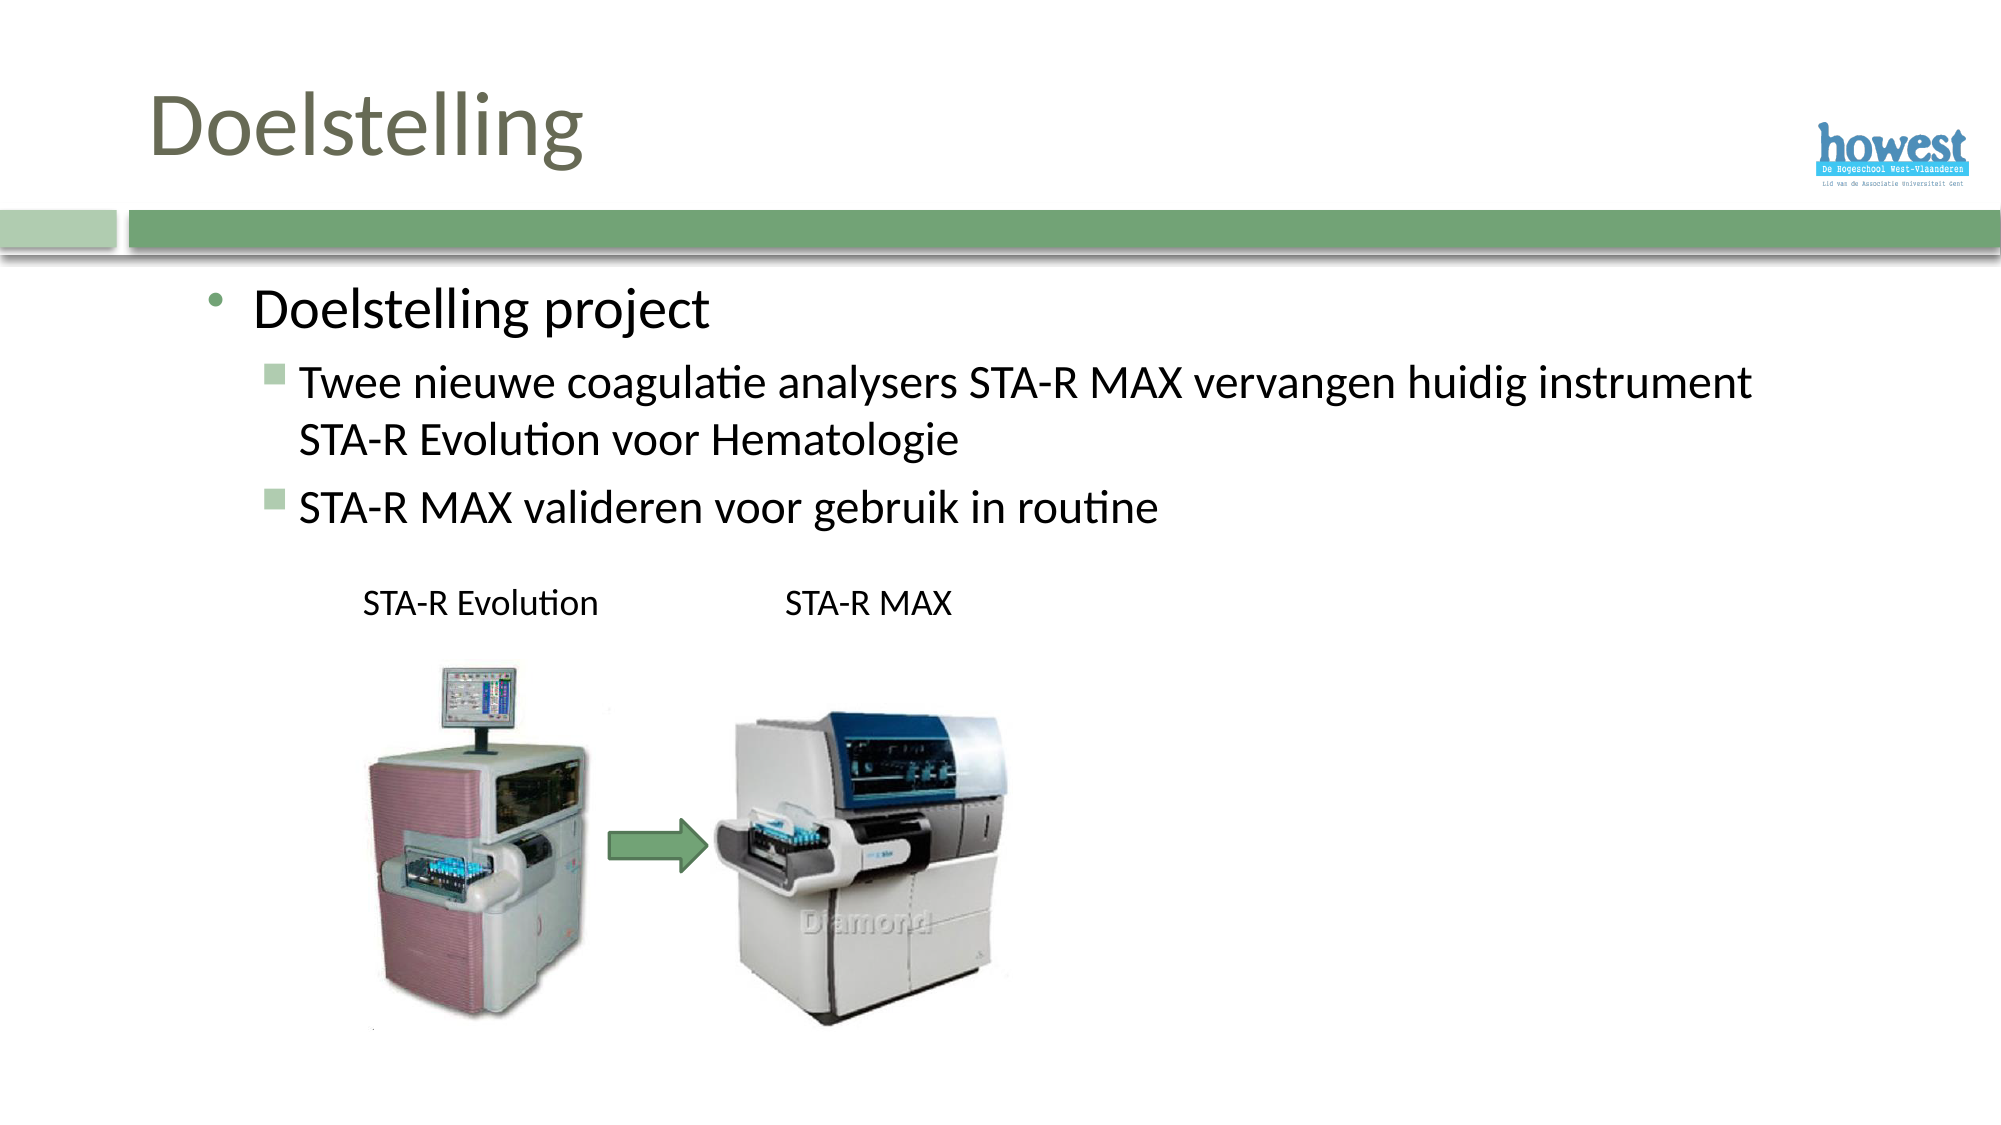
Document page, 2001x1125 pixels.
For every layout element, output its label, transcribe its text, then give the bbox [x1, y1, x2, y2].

text_box STA-R Evolution [348, 570, 637, 631]
list Doelstelling project Twee nieuwe coagulatie analysers STA-R MAX vervangen huidig instrument STA-R Evolution voor Hematologie STA-R MAX valideren voor gebruik in routine [133, 262, 1918, 1000]
picture [355, 646, 1140, 1046]
picture [1815, 122, 1969, 186]
text_box STA-R MAX [770, 570, 1059, 631]
title Doelstelling [133, 37, 1918, 200]
